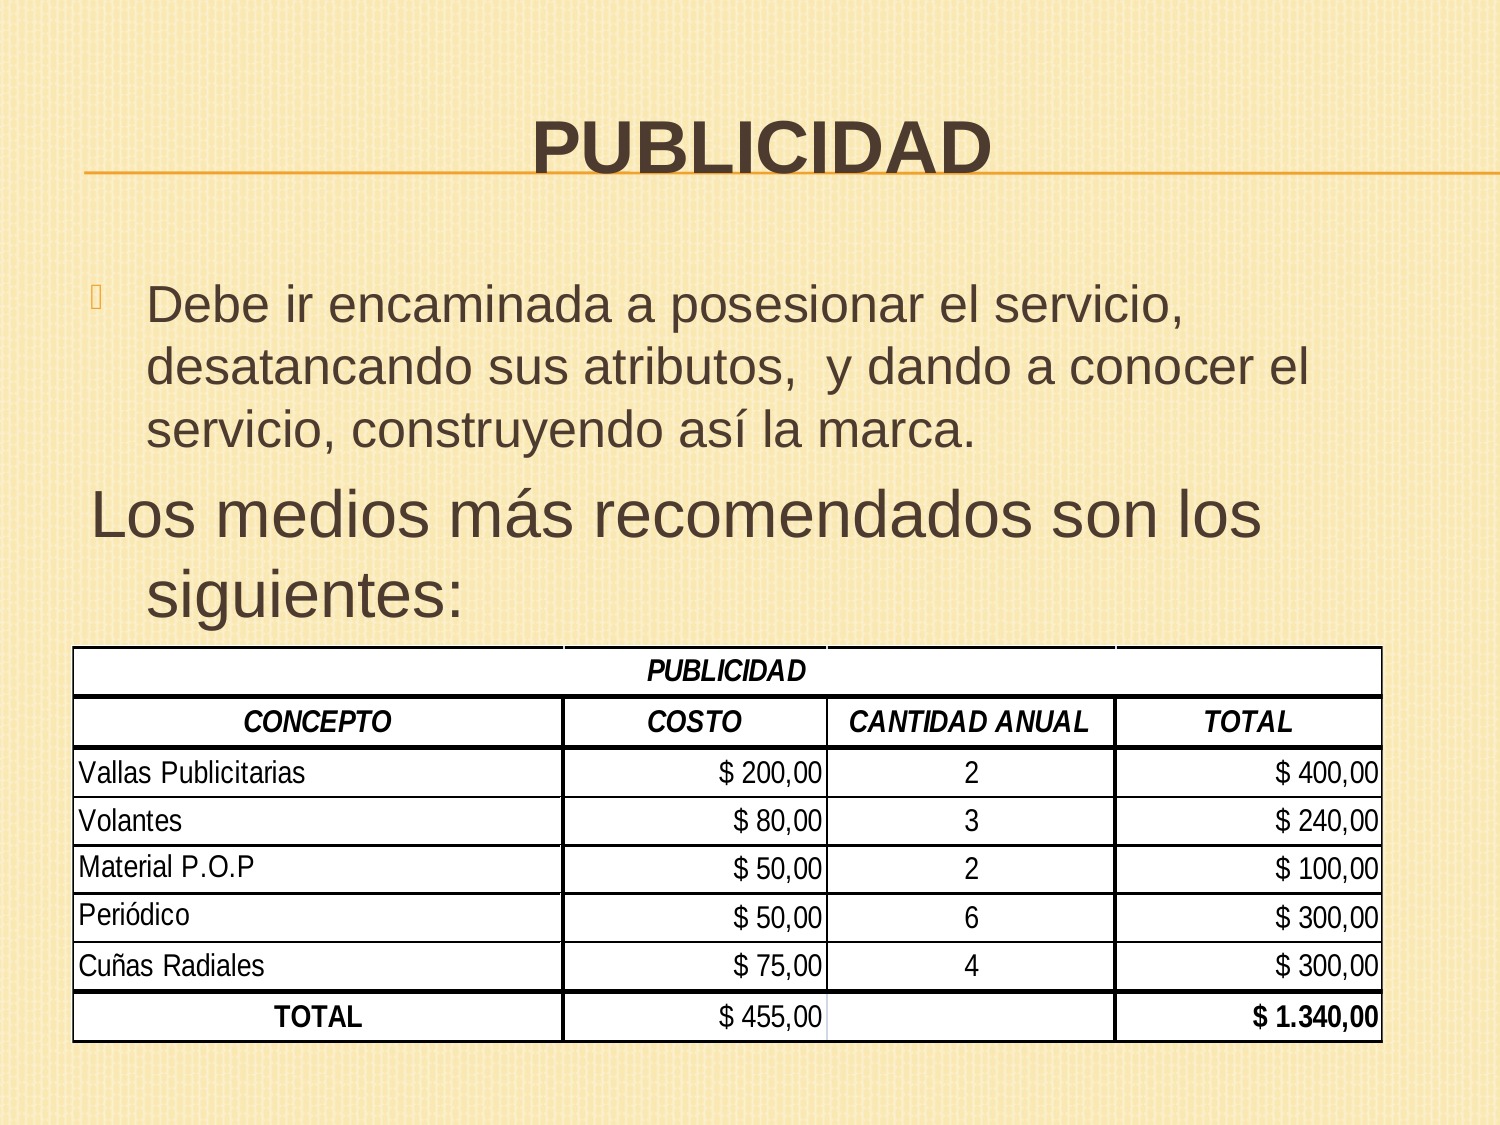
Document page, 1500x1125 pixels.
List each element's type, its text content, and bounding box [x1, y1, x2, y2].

title PUBLICIDAD [50, 75, 1475, 213]
list Debe ir encaminada a posesionar el servicio, desatancando sus atributos, y dando a conocer el servicio, construyendo así la marca. Los medios más recomendados son los siguientes: [75, 262, 1425, 1067]
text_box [70, 644, 1384, 1044]
